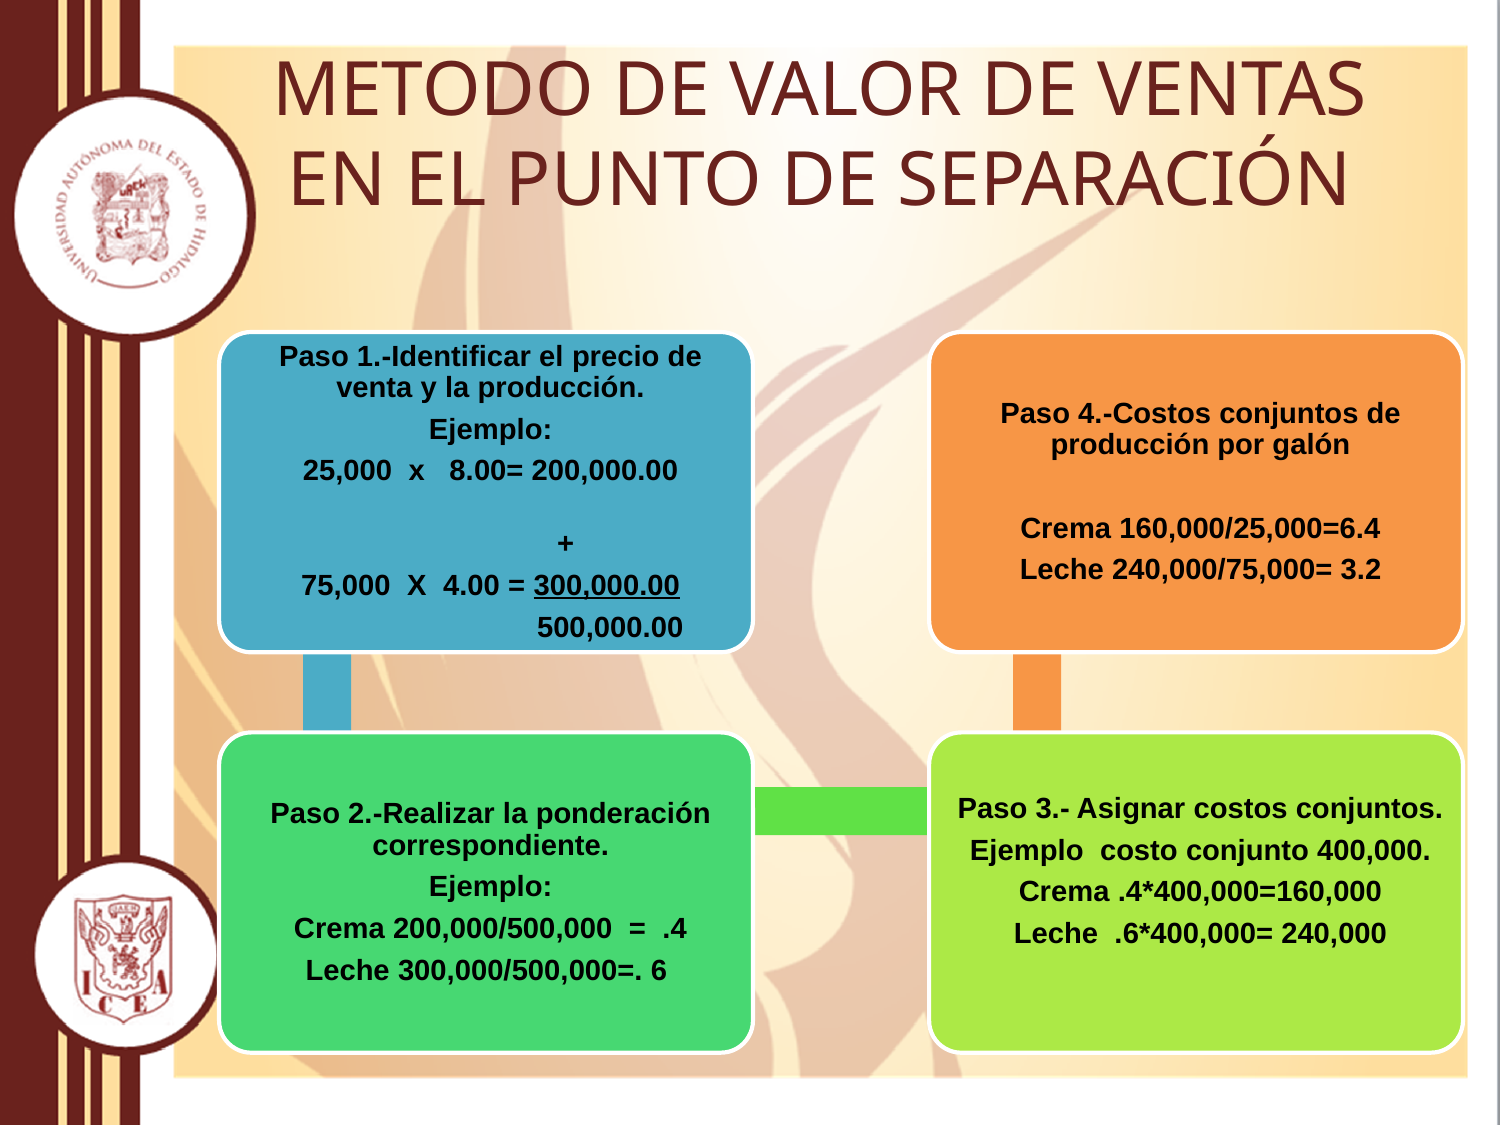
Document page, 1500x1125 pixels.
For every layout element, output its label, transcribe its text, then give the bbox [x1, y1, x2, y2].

title METODO DE VALOR DE VENTAS EN EL PUNTO DE SEPARACIÓN [246, 66, 1394, 194]
picture [0, 0, 1500, 1125]
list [218, 290, 1464, 1095]
